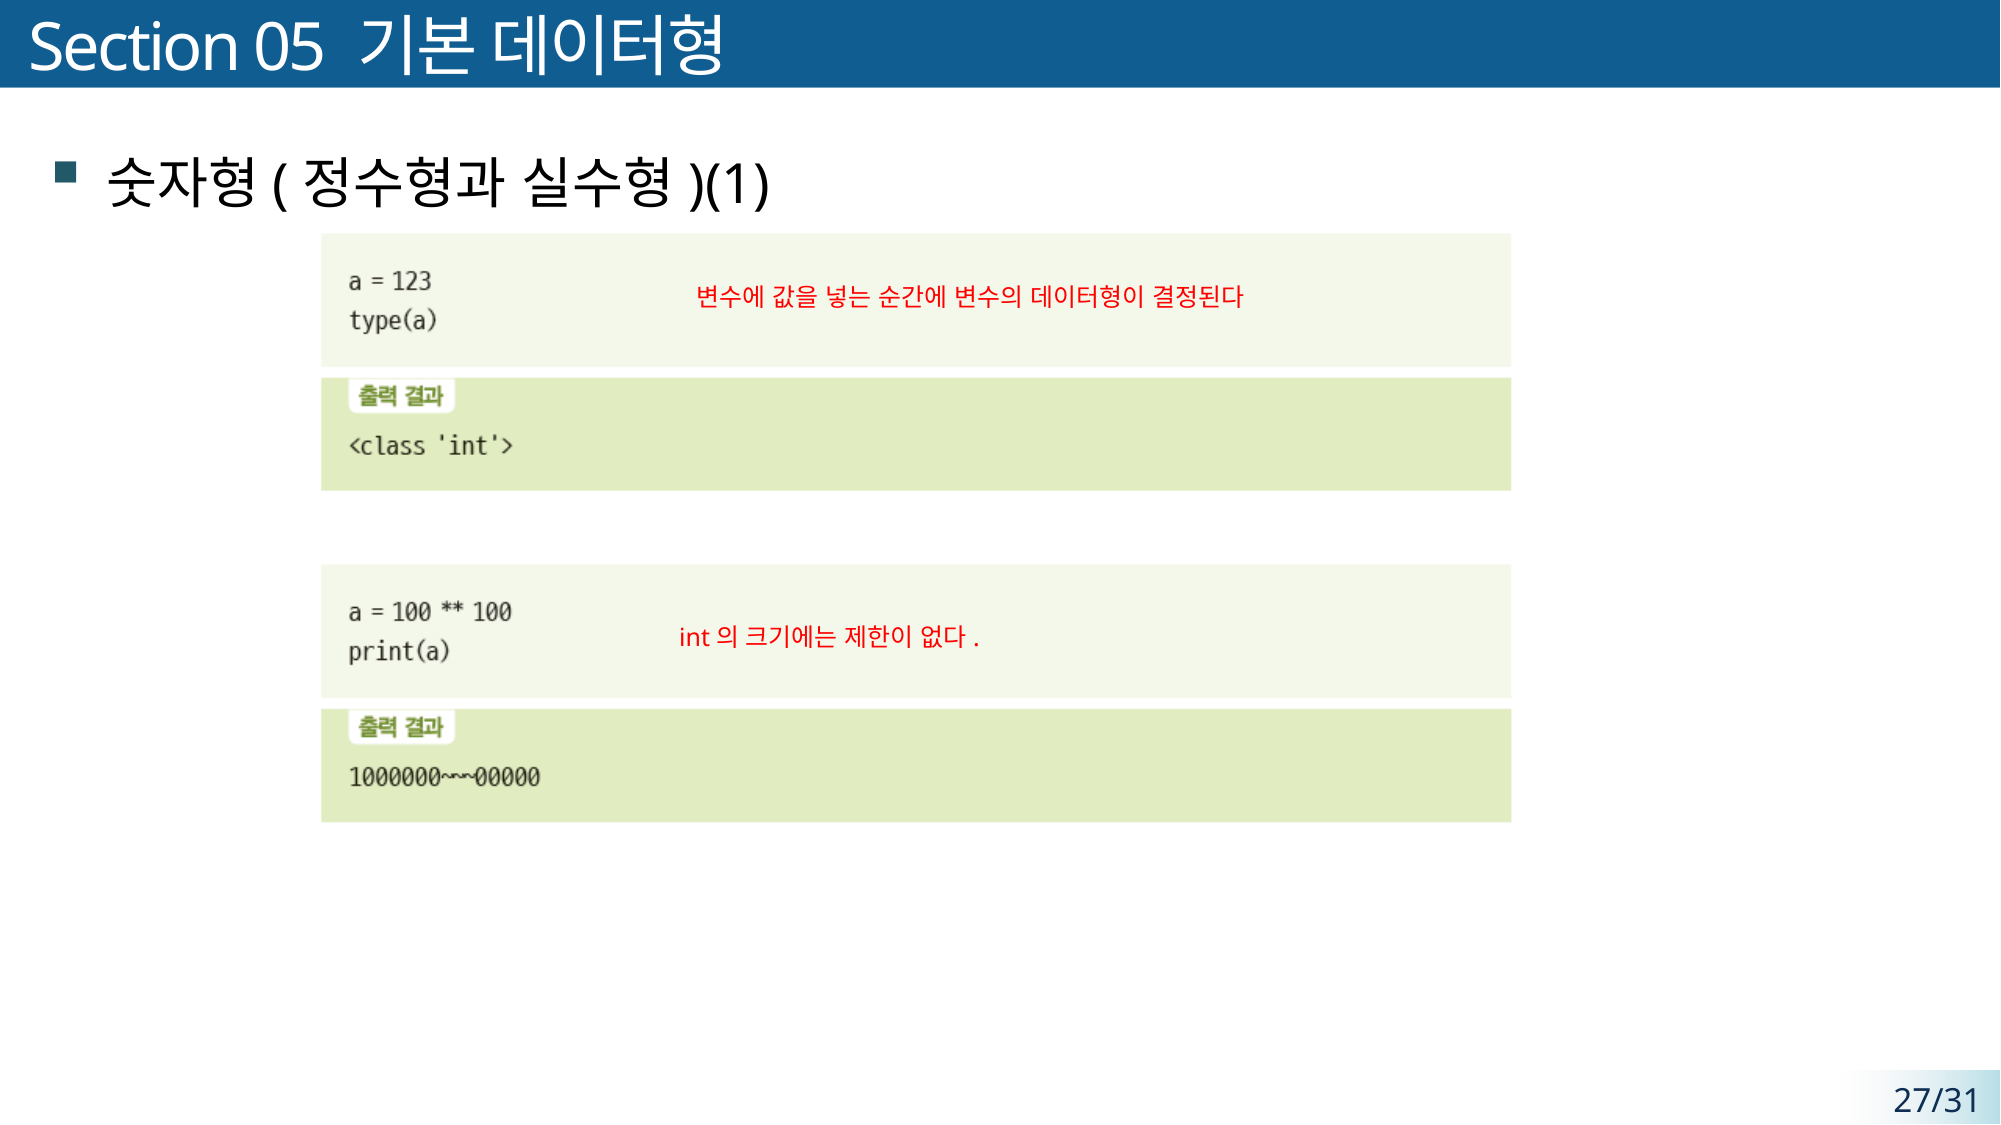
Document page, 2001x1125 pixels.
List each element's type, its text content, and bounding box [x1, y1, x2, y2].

title Section 05 기본 데이터형 [13, 4, 1717, 83]
list 숫자형(정수형과 실수형)(1) [13, 126, 1975, 1057]
picture [309, 215, 1538, 502]
picture [309, 541, 1521, 835]
